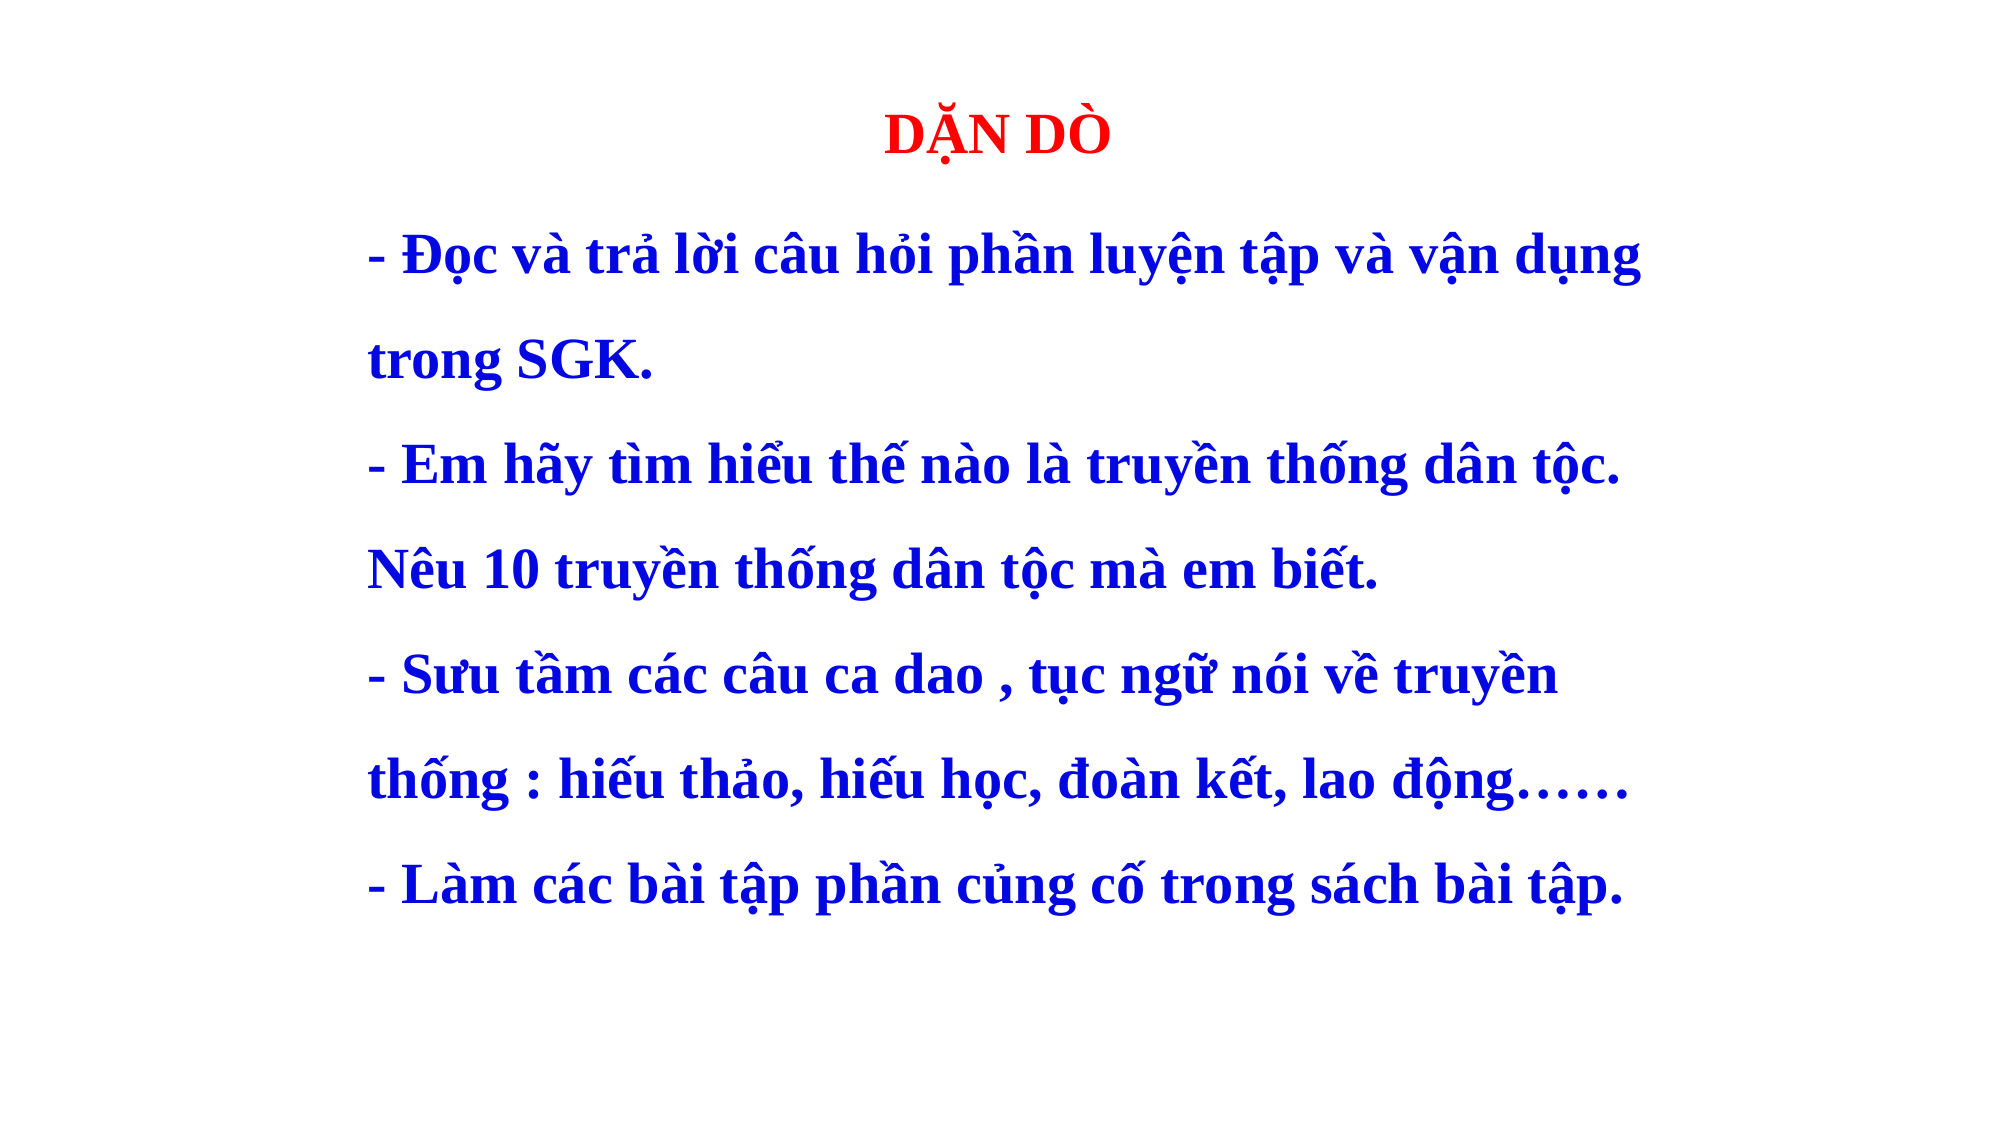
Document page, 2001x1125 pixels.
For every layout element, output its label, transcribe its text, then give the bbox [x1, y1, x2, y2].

text_box - Đọc và trả lời câu hỏi phần luyện tập và vận dụng trong SGK. - Em hãy tìm hiểu thế nào là truyền thống dân tộc. Nêu 10 truyền thống dân tộc mà em biết. - Sưu tầm các câu ca dao , tục ngữ nói về truyền thống : hiếu thảo, hiếu học, đoàn kết, lao động…… - Làm các bài tập phần củng cố trong sách bài tập. [352, 173, 1690, 923]
text_box DẶN DÒ [793, 87, 1219, 173]
